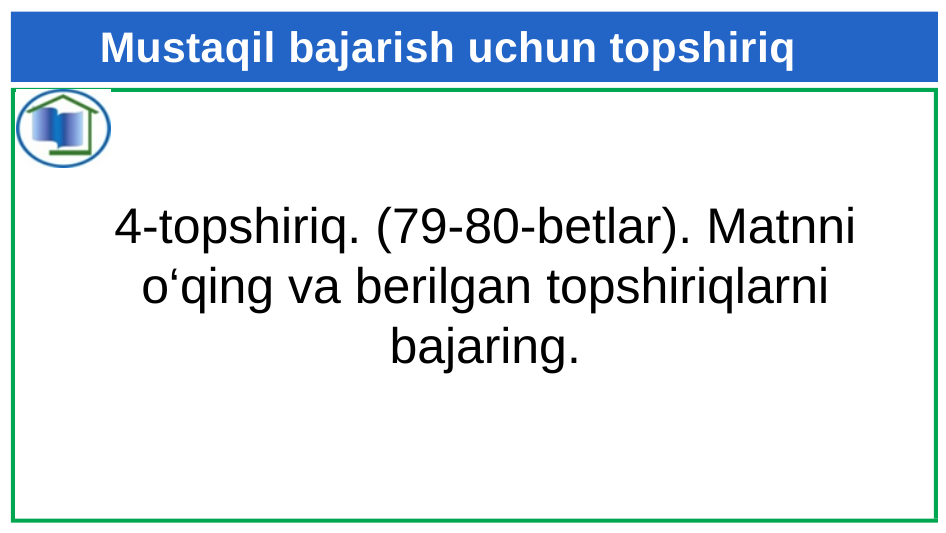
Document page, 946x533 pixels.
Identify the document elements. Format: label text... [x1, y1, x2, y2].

picture [16, 89, 111, 169]
title Mustaqil bajarish uchun topshiriq [85, 16, 872, 109]
text_box 4-topshiriq. (79-80-betlar). Matnni o‘qing va berilgan topshiriqlarni bajaring. [60, 185, 911, 381]
